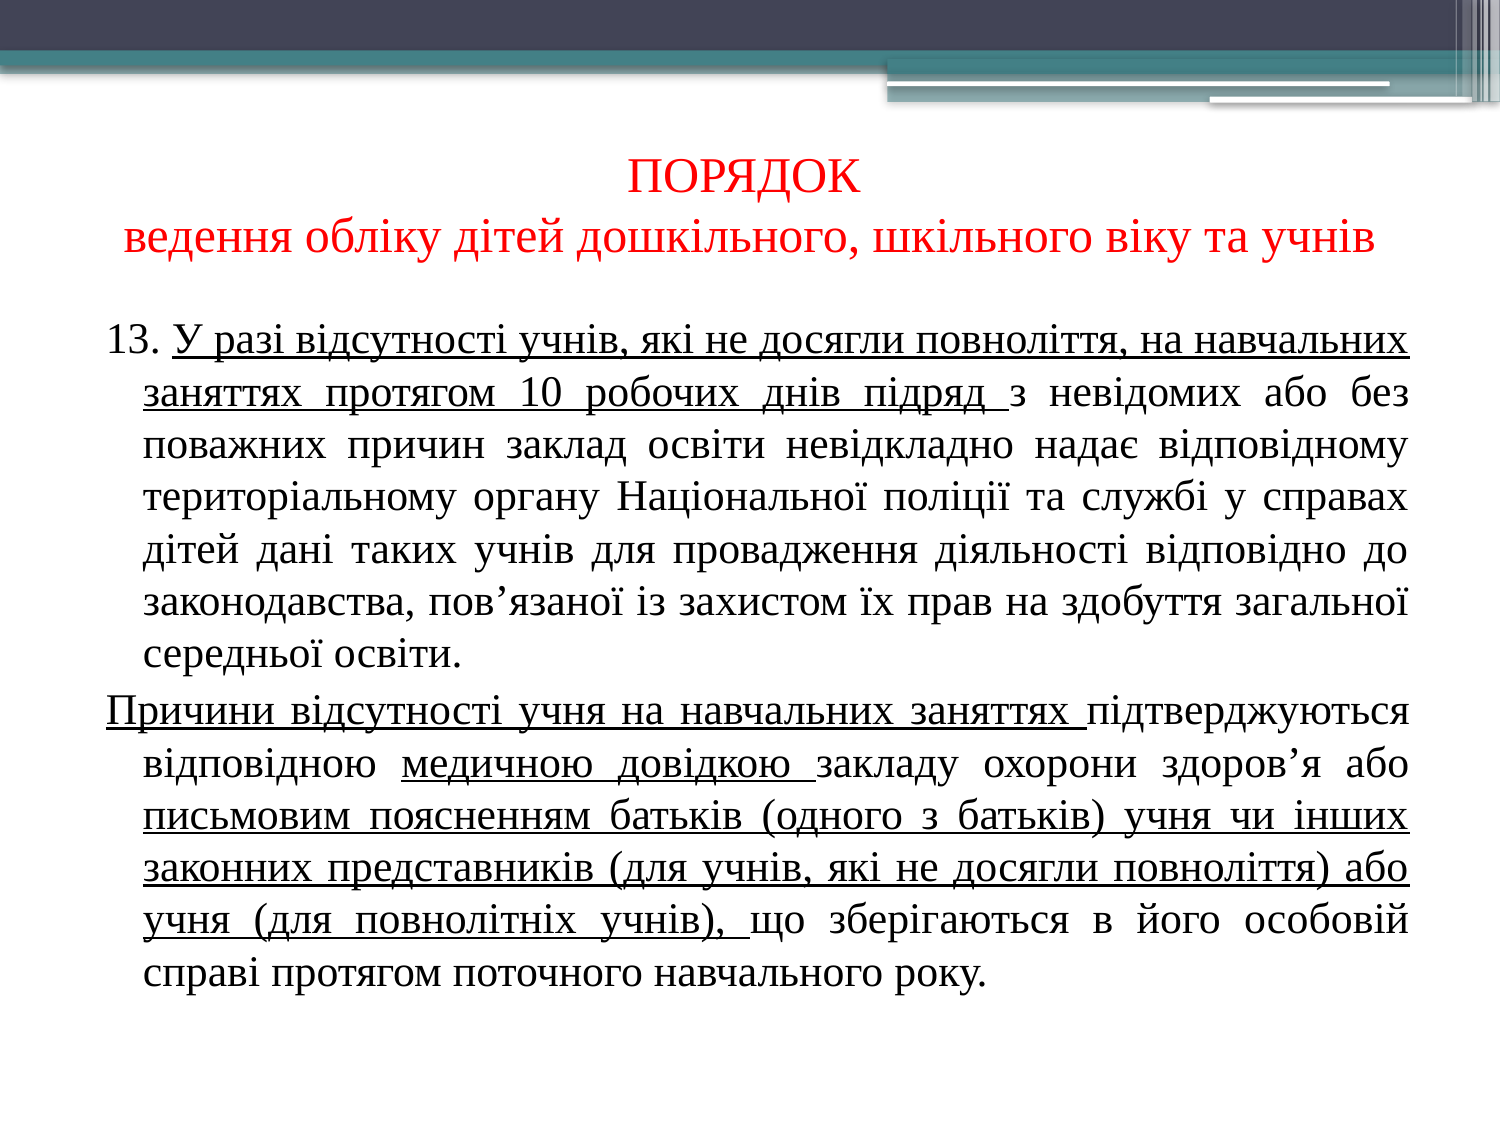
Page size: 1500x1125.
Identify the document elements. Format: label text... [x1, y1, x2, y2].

title ПОРЯДОК ведення обліку дітей дошкільного, шкільного віку та учнів [75, 113, 1425, 291]
list 13. У разі відсутності учнів, які не досягли повноліття, на навчальних заняттях протягом 10 робочих днів підряд з невідомих або без поважних причин заклад освіти невідкладно надає відповідному територіальному органу Національної поліції та службі у справах дітей дані таких учнів для провадження діяльності відповідно до законодавства, пов’язаної із захистом їх прав на здобуття загальної середньої освіти. Причини відсутності учня на навчальних заняттях підтверджуються відповідною медичною довідкою закладу охорони здоров’я або письмовим поясненням батьків (одного з батьків) учня чи інших законних представників (для учнів, які не досягли повноліття) або учня (для повнолітніх учнів), що зберігаються в його особовій справі протягом поточного навчального року. [75, 302, 1425, 1079]
